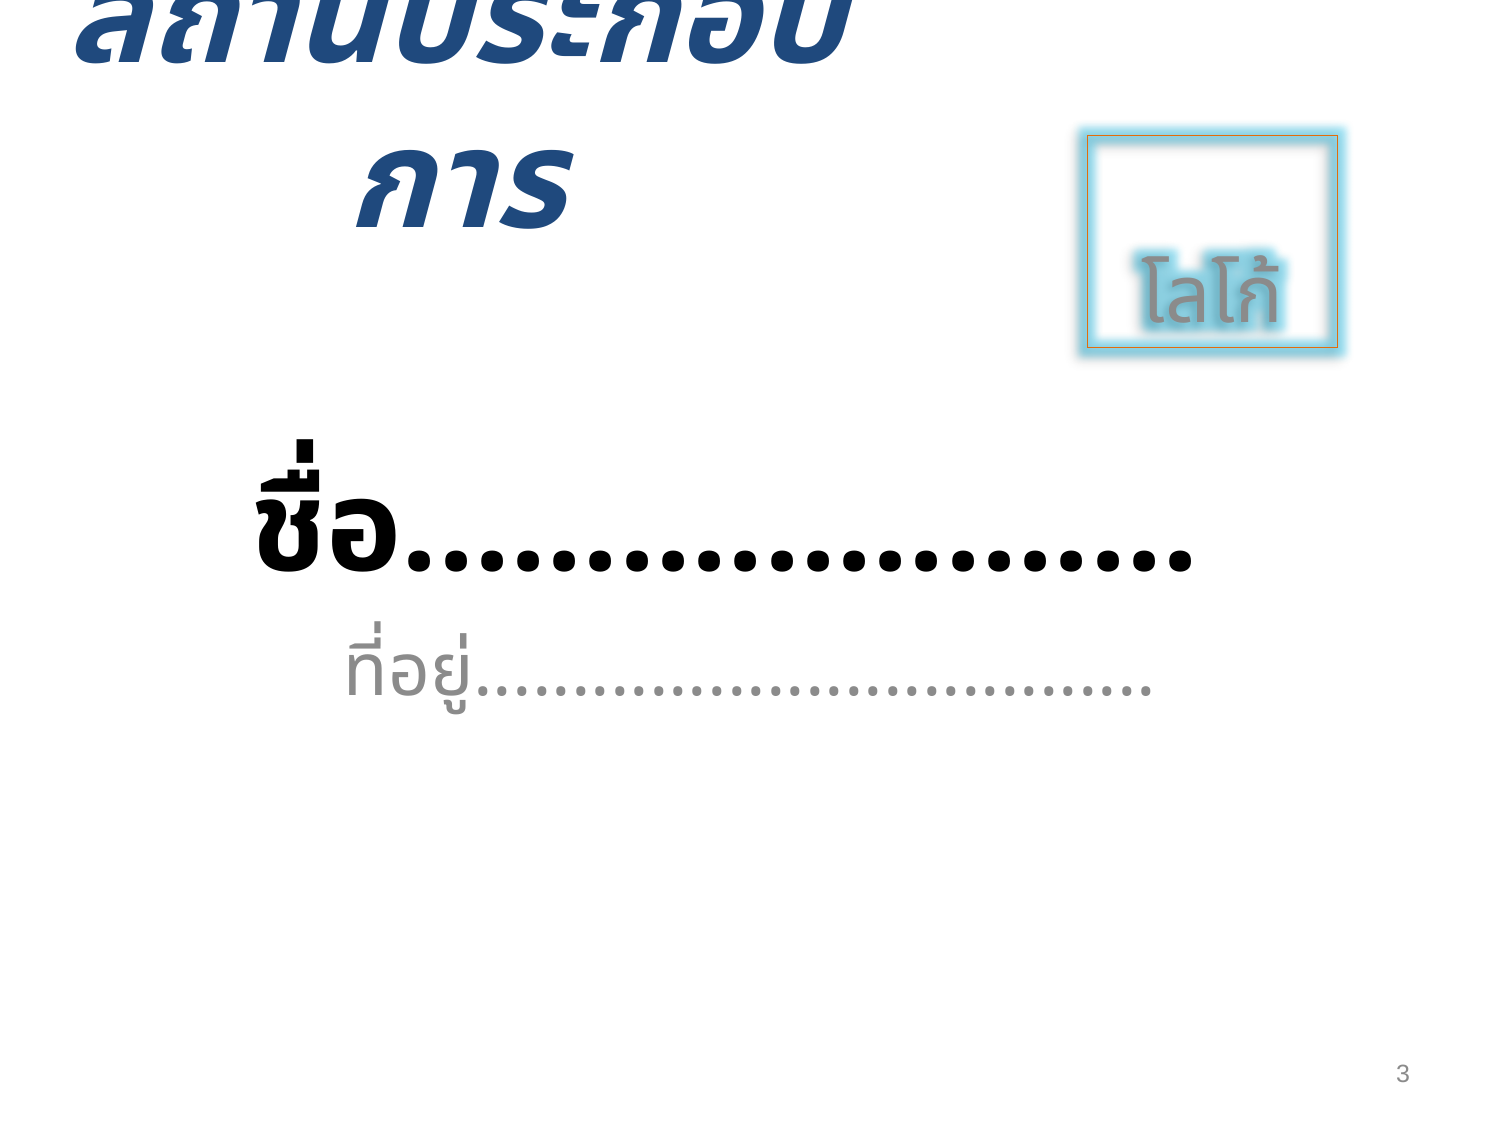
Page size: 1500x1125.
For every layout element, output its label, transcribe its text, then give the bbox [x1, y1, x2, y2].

title ชื่อ...................... [187, 364, 1263, 675]
slide_number 3 [1074, 1042, 1425, 1103]
text_box สถานประกอบการ [24, 112, 888, 263]
subtitle ที่อยู่................................... [287, 624, 1213, 825]
text_box โลโก้ [1087, 135, 1338, 348]
